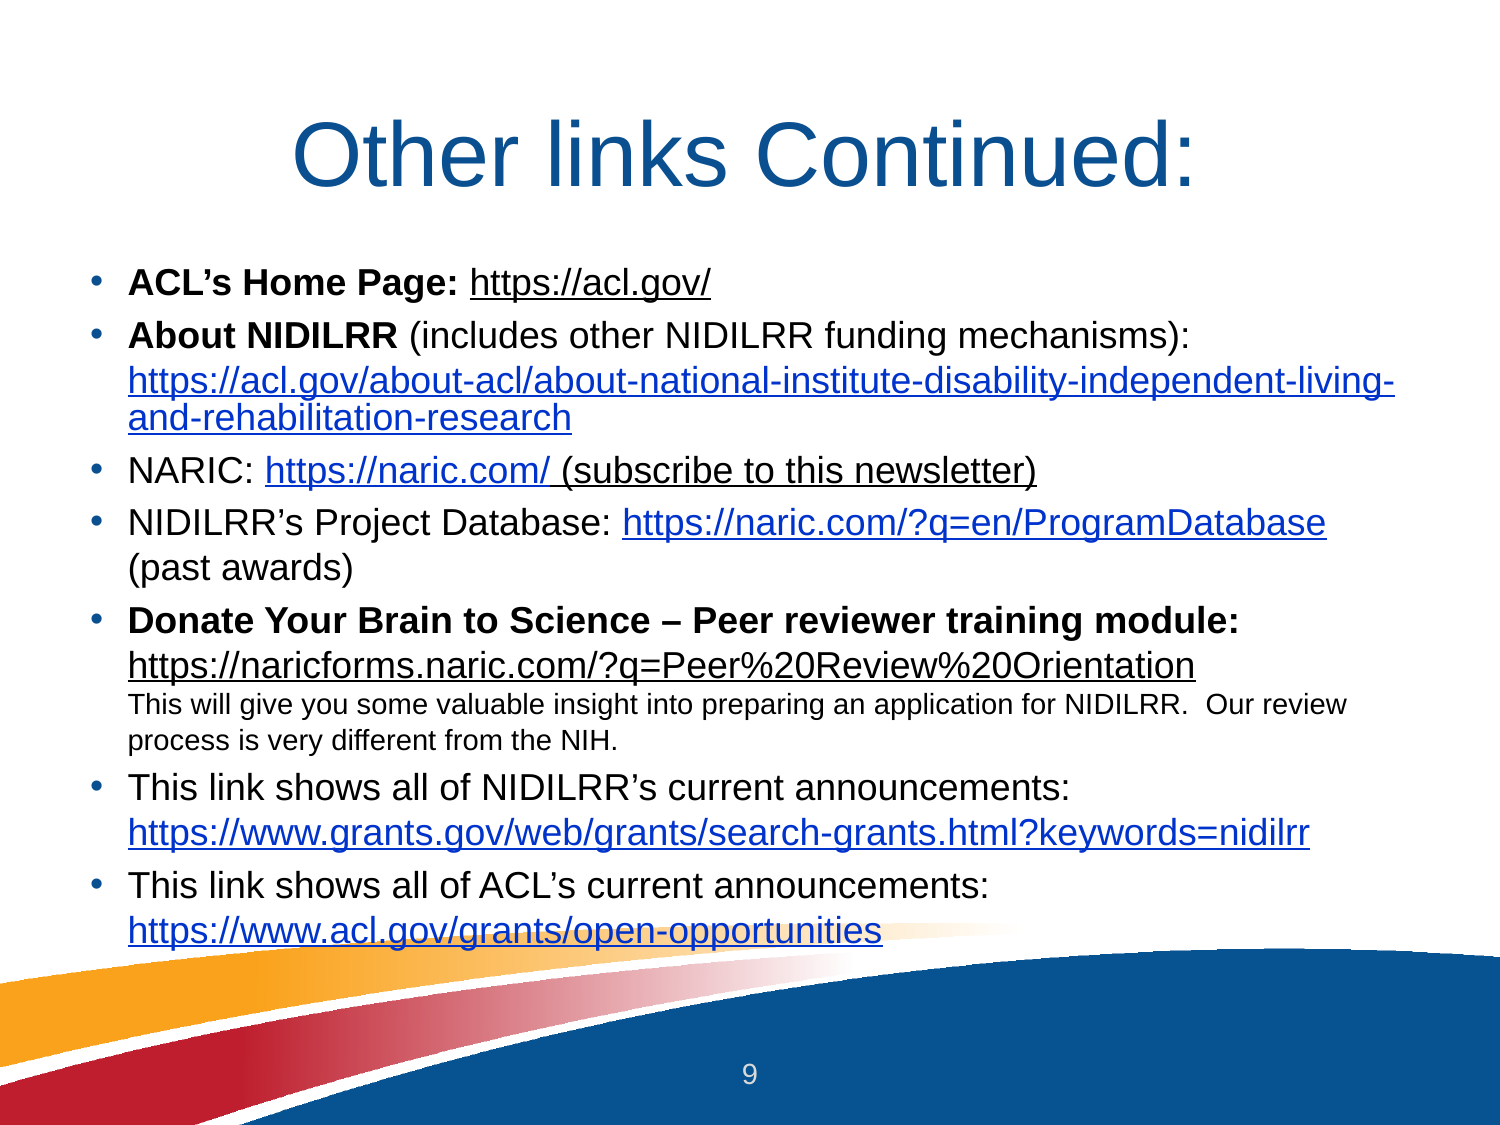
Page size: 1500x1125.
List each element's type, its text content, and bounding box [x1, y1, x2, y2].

picture [0, 887, 1500, 1125]
list ACL’s Home Page: https://acl.gov/ About NIDILRR (includes other NIDILRR funding mechanisms): https://acl.gov/about-acl/about-national-institute-disability-independent-living-and-rehabilitation-research NARIC: https://naric.com/ (subscribe to this newsletter) NIDILRR’s Project Database: https://naric.com/?q=en/ProgramDatabase (past awards) Donate Your Brain to Science – Peer reviewer training module: https://naricforms.naric.com/?q=Peer%20Review%20Orientation This will give you some valuable insight into preparing an application for NIDILRR. Our review process is very different from the NIH. This link shows all of NIDILRR’s current announcements: https://www.grants.gov/web/grants/search-grants.html?keywords=nidilrr This link shows all of ACL’s current announcements: https://www.acl.gov/grants/open-opportunities [75, 250, 1425, 1058]
slide_number 9 [575, 1042, 925, 1103]
title Other links Continued: [69, 99, 1420, 200]
